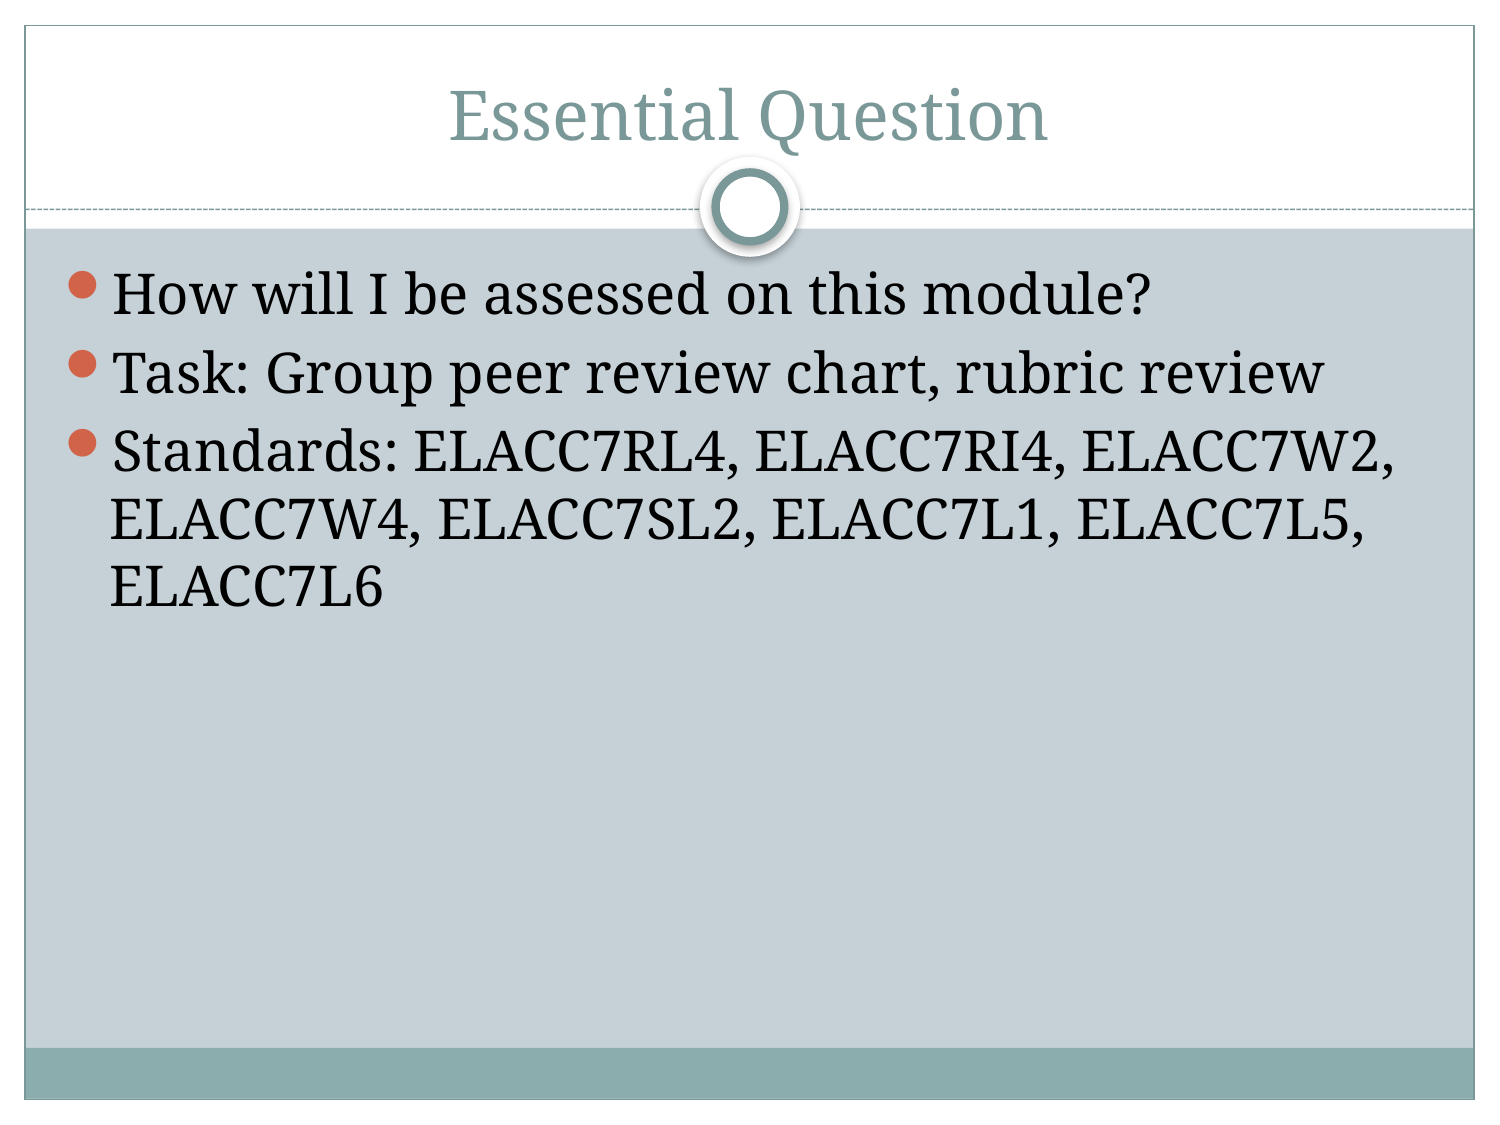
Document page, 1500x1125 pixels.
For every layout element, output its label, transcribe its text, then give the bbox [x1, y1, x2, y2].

title Essential Question [49, 37, 1450, 163]
list How will I be assessed on this module? Task: Group peer review chart, rubric review Standards: ELACC7RL4, ELACC7RI4, ELACC7W2, ELACC7W4, ELACC7SL2, ELACC7L1, ELACC7L5, ELACC7L6 [49, 250, 1445, 1001]
